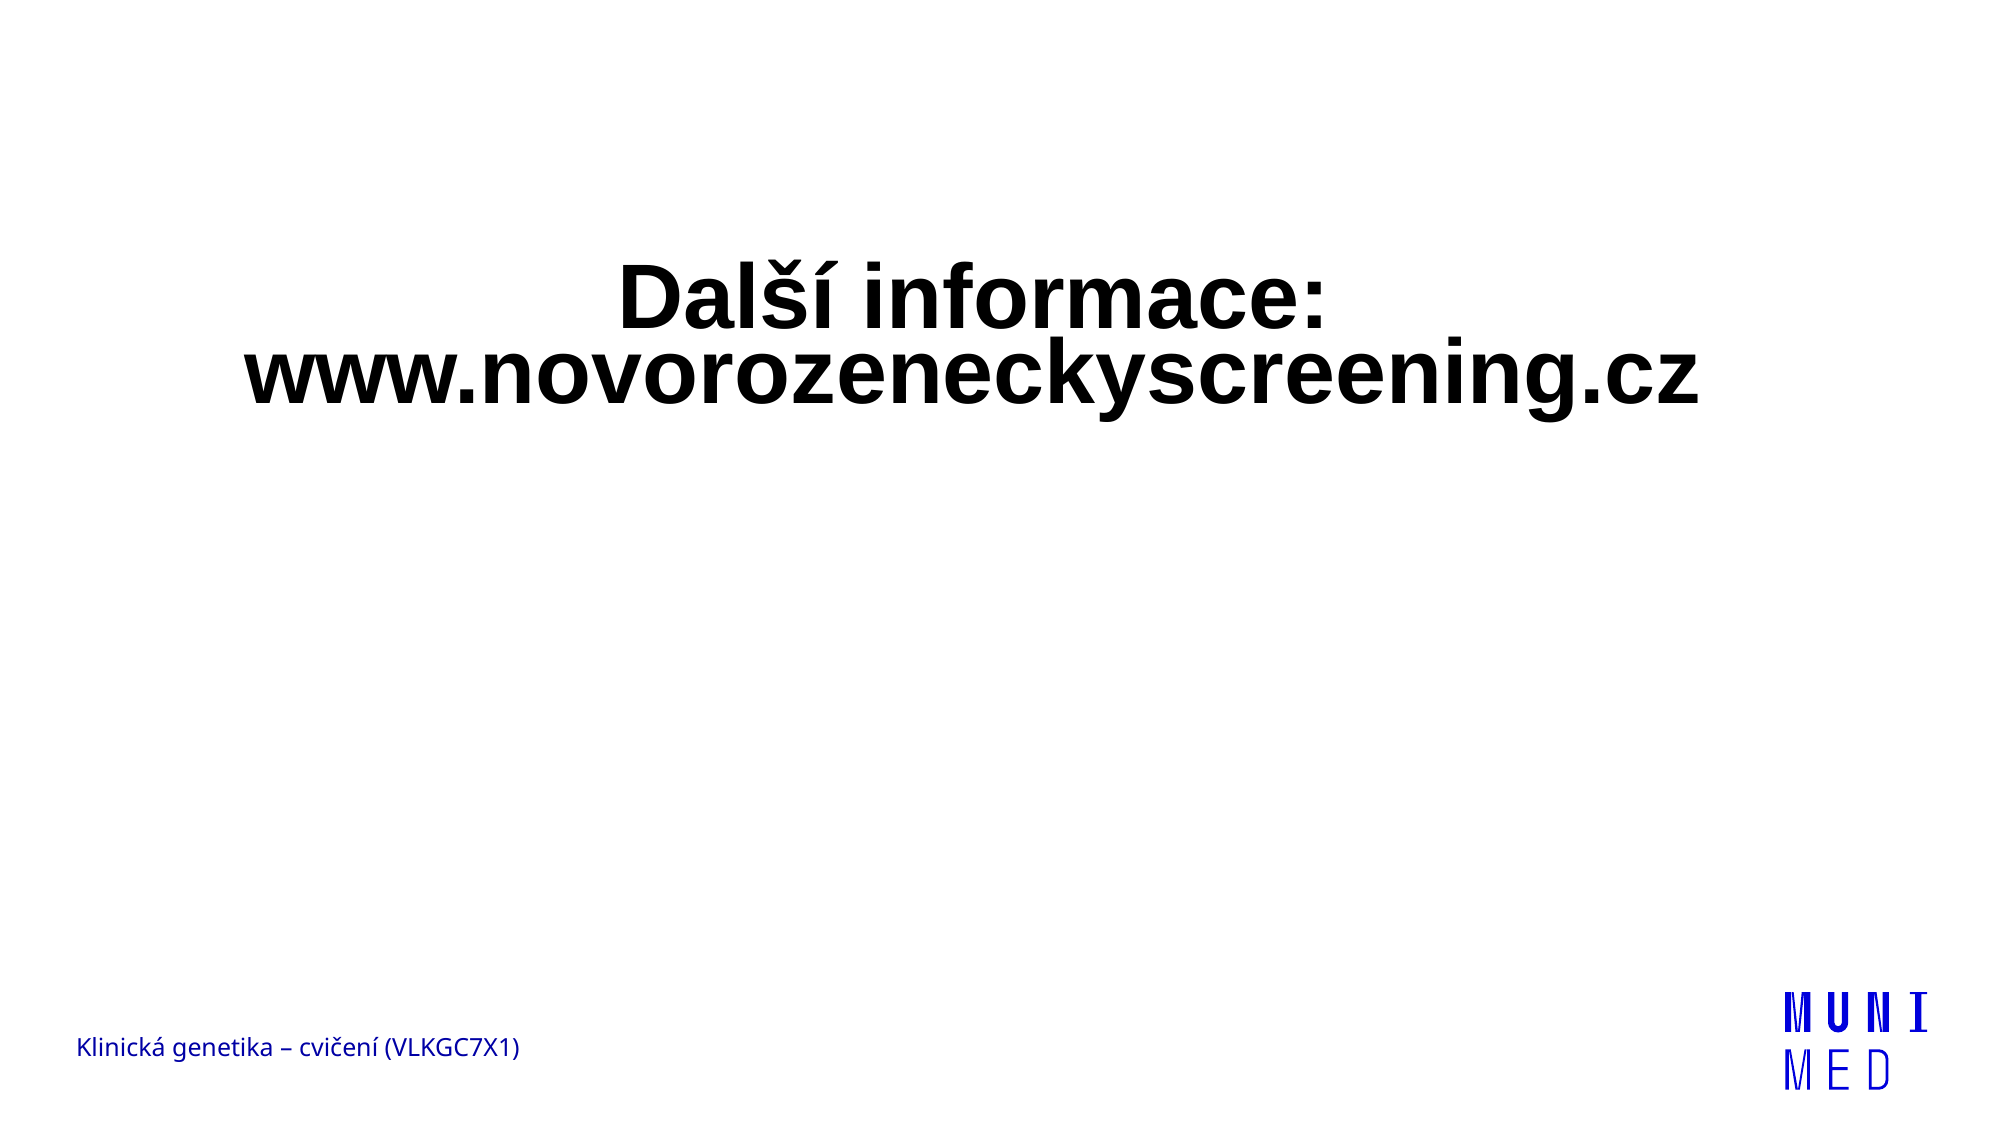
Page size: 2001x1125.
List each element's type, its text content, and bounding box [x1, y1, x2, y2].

list Další informace: www.novorozeneckyscreening.cz [85, 272, 1850, 952]
text_box Klinická genetika – cvičení (VLKGC7X1) [61, 1024, 1361, 1066]
